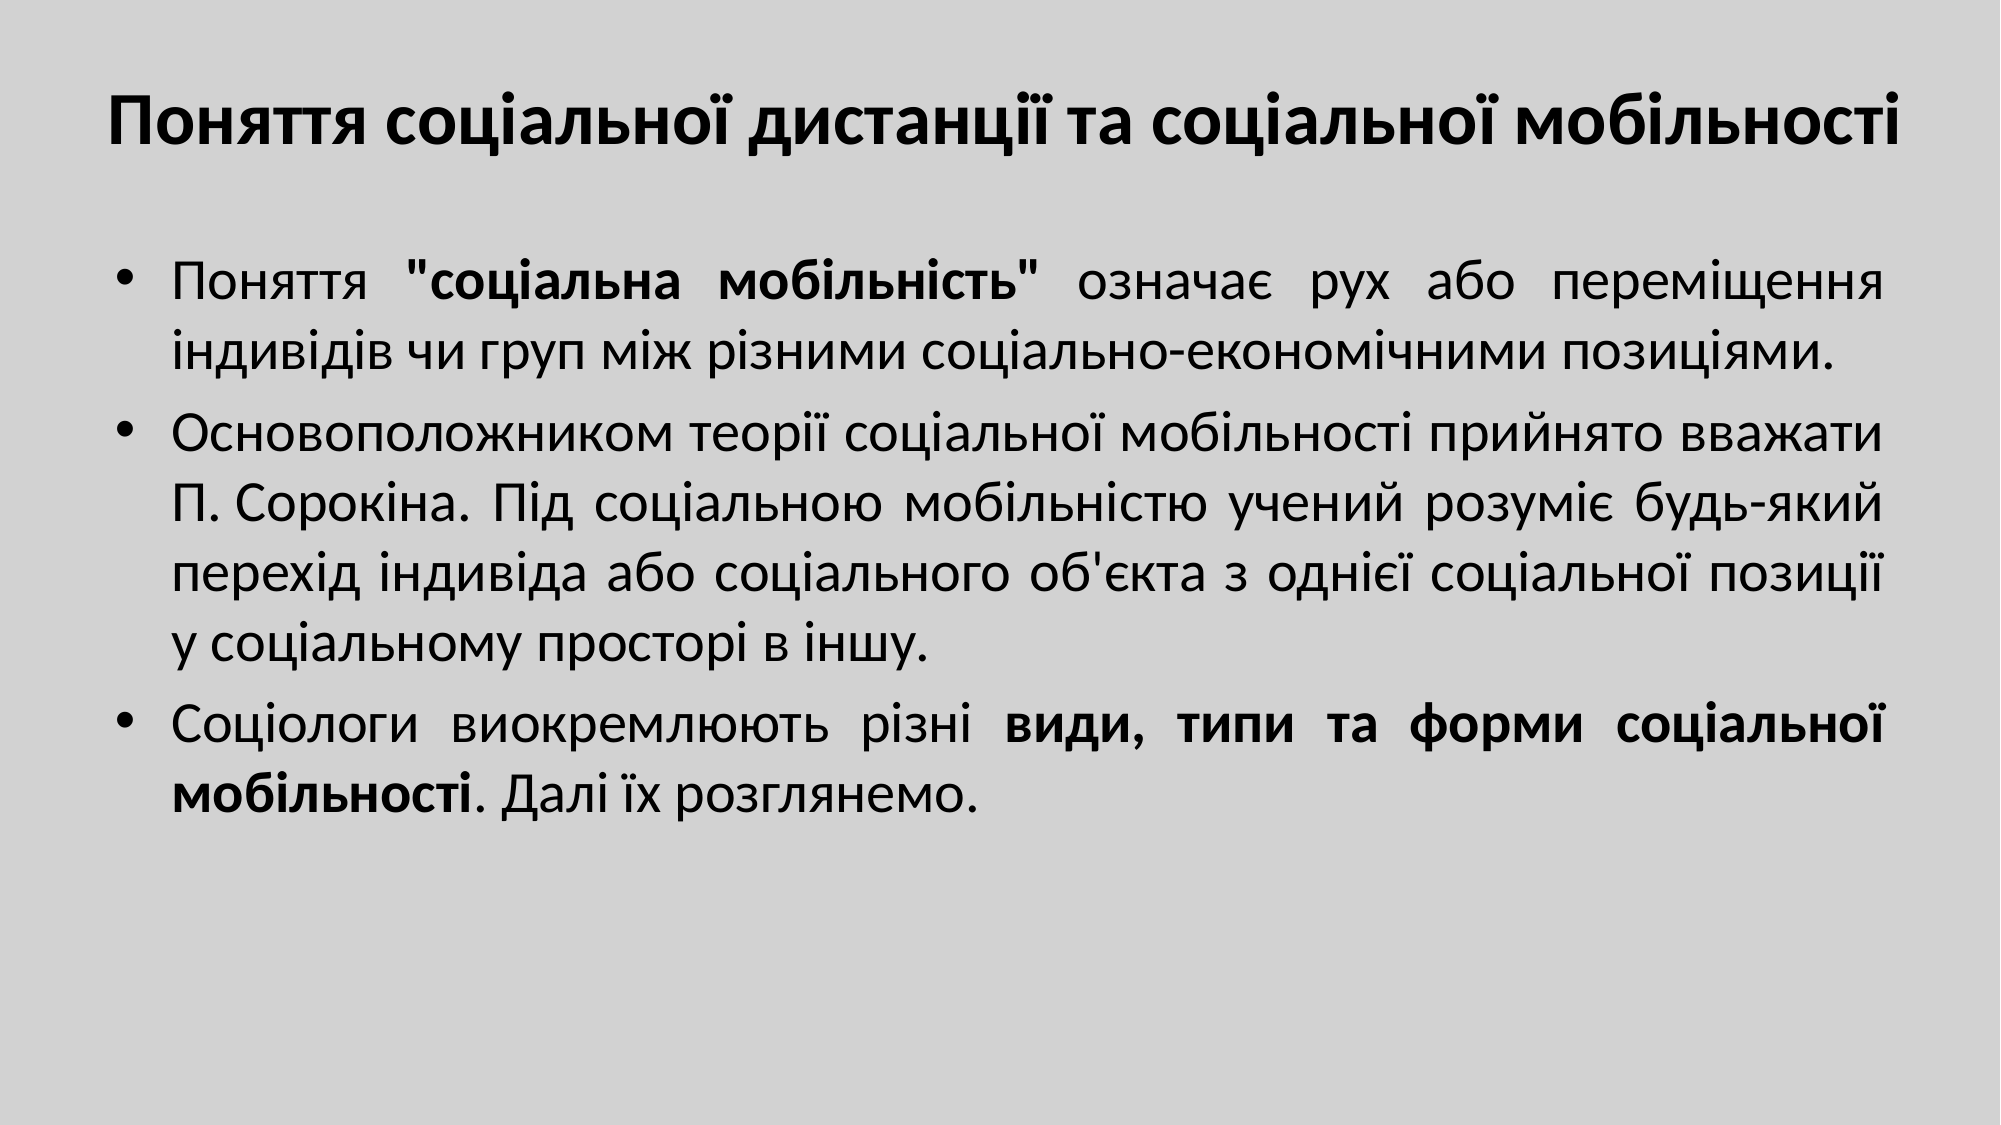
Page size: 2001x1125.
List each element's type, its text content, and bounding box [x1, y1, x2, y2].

title Поняття соціальної дистанції та соціальної мобільності [62, 50, 1950, 180]
list Поняття "соціальна мобільність" означає рух або переміщення індивідів чи груп між різними соціально-економічними позиціями. Основоположником теорії соціальної мобільності прийнято вважати П. Сорокіна. Під соціальною мобільністю учений розуміє будь-який перехід індивіда або соціального об'єкта з однієї соціальної позиції у соціальному просторі в іншу. Соціологи виокремлюють різні види, типи та форми соціальної мобільності. Далі їх розглянемо. [99, 162, 1900, 1088]
